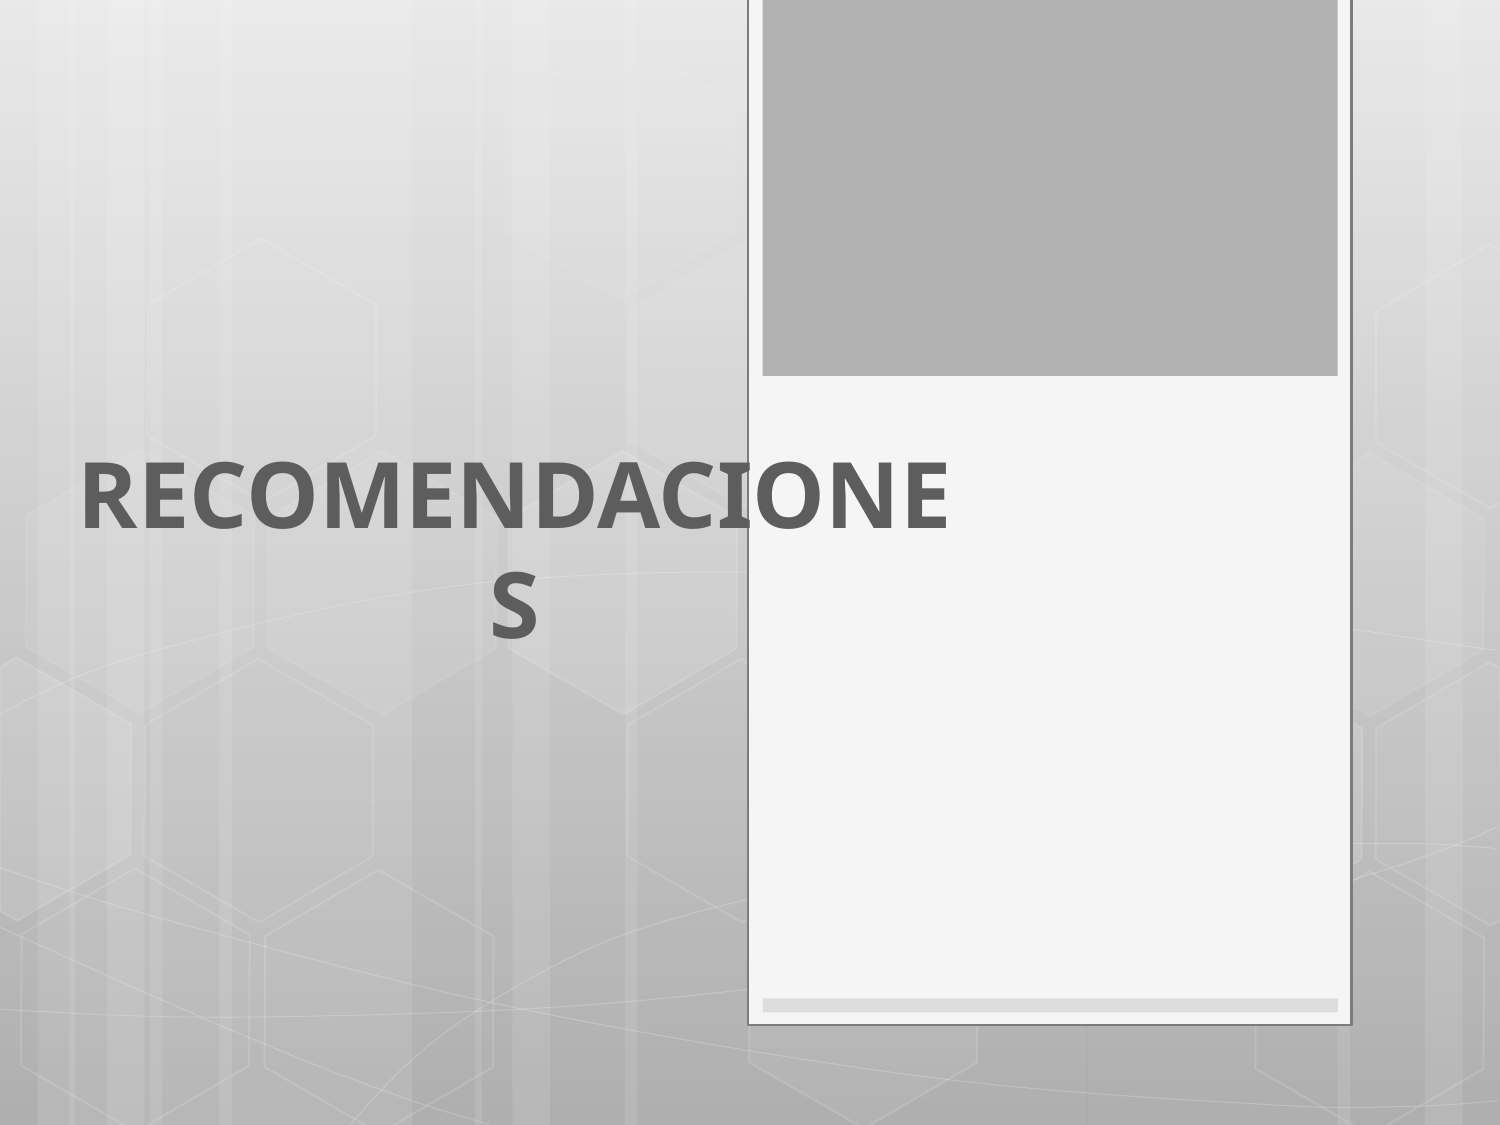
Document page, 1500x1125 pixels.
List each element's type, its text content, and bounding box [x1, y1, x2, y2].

title RECOMENDACIONES [41, 385, 990, 665]
